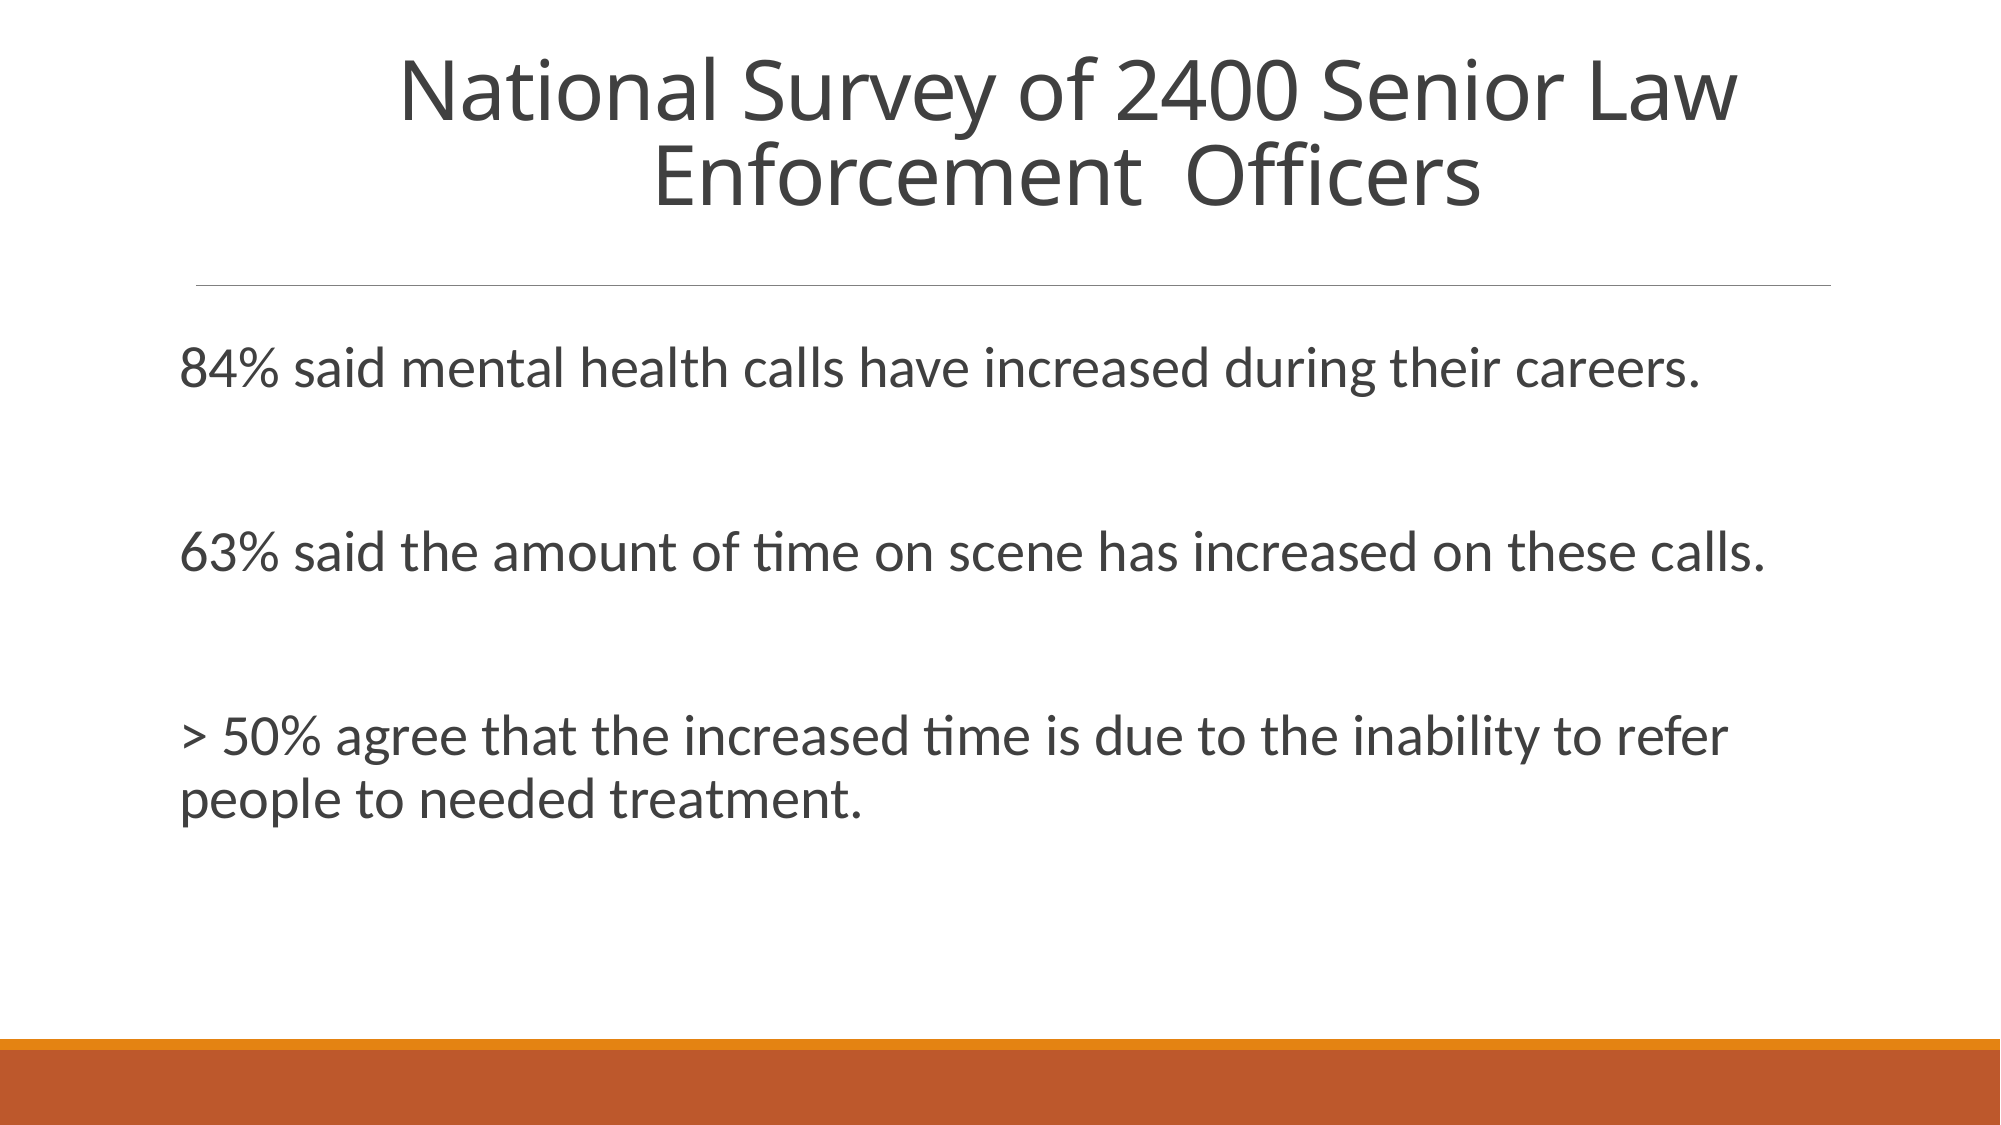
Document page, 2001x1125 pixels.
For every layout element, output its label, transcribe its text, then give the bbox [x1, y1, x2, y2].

title National Survey of 2400 Senior Law Enforcement Officers [246, 17, 1890, 230]
list 84% said mental health calls have increased during their careers. 63% said the amount of time on scene has increased on these calls. > 50% agree that the increased time is due to the inability to refer people to needed treatment. [164, 329, 1864, 1029]
